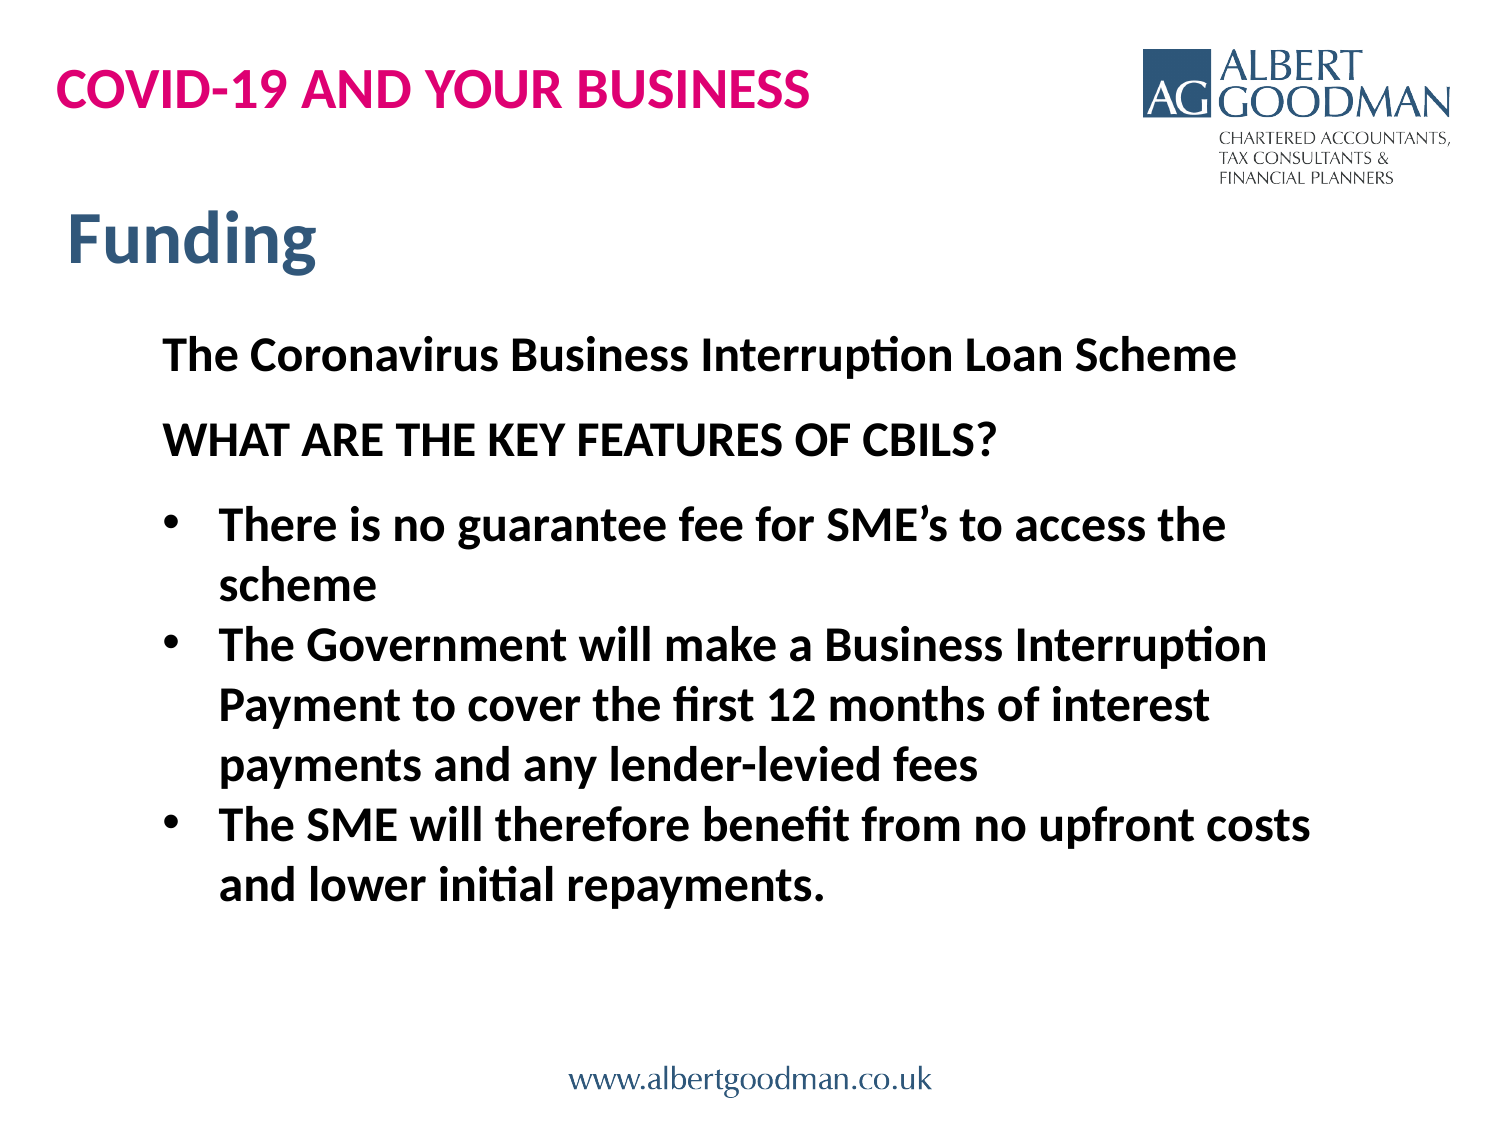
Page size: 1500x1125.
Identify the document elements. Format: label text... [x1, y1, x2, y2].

text_box The Coronavirus Business Interruption Loan Scheme WHAT ARE THE KEY FEATURES OF CBILS? There is no guarantee fee for SME’s to access the scheme The Government will make a Business Interruption Payment to cover the first 12 months of interest payments and any lender-levied fees The SME will therefore benefit from no upfront costs and lower initial repayments. [147, 314, 1388, 980]
text_box COVID-19 AND YOUR BUSINESS [41, 42, 1187, 128]
text_box Funding [53, 181, 1483, 286]
picture [567, 1062, 932, 1098]
picture [1143, 49, 1451, 184]
